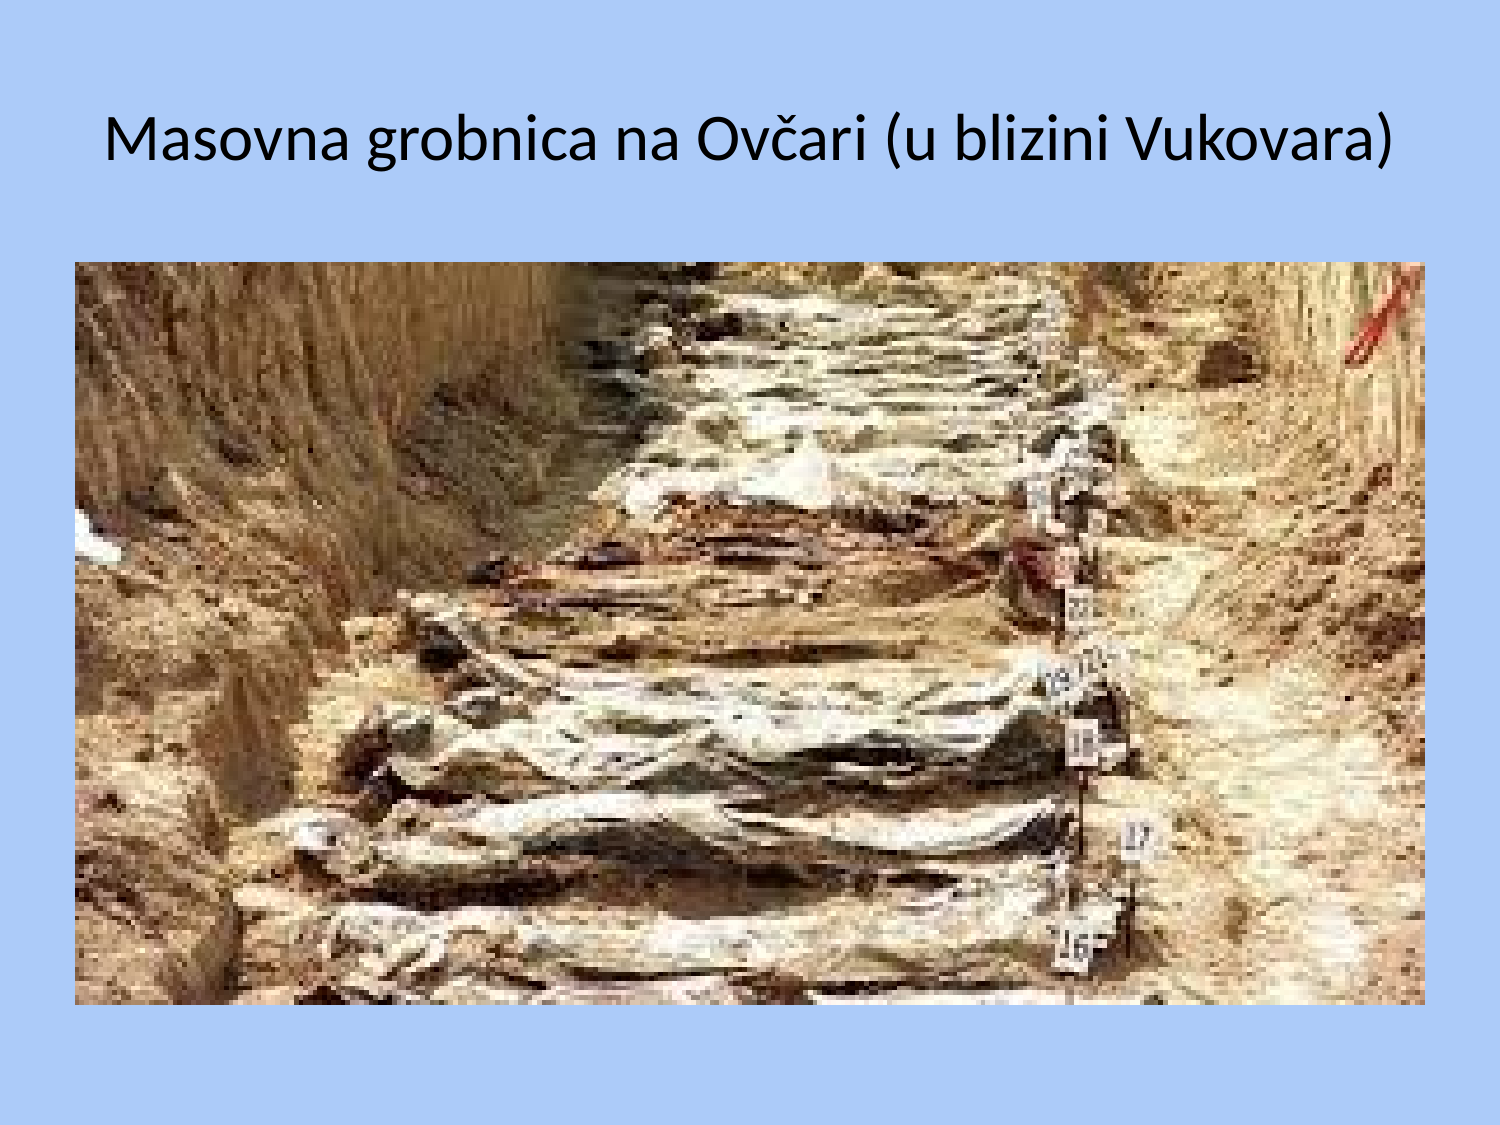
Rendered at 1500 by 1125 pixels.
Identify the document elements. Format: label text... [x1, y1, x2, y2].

title Masovna grobnica na Ovčari (u blizini Vukovara) [75, 45, 1425, 233]
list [74, 262, 1426, 1006]
